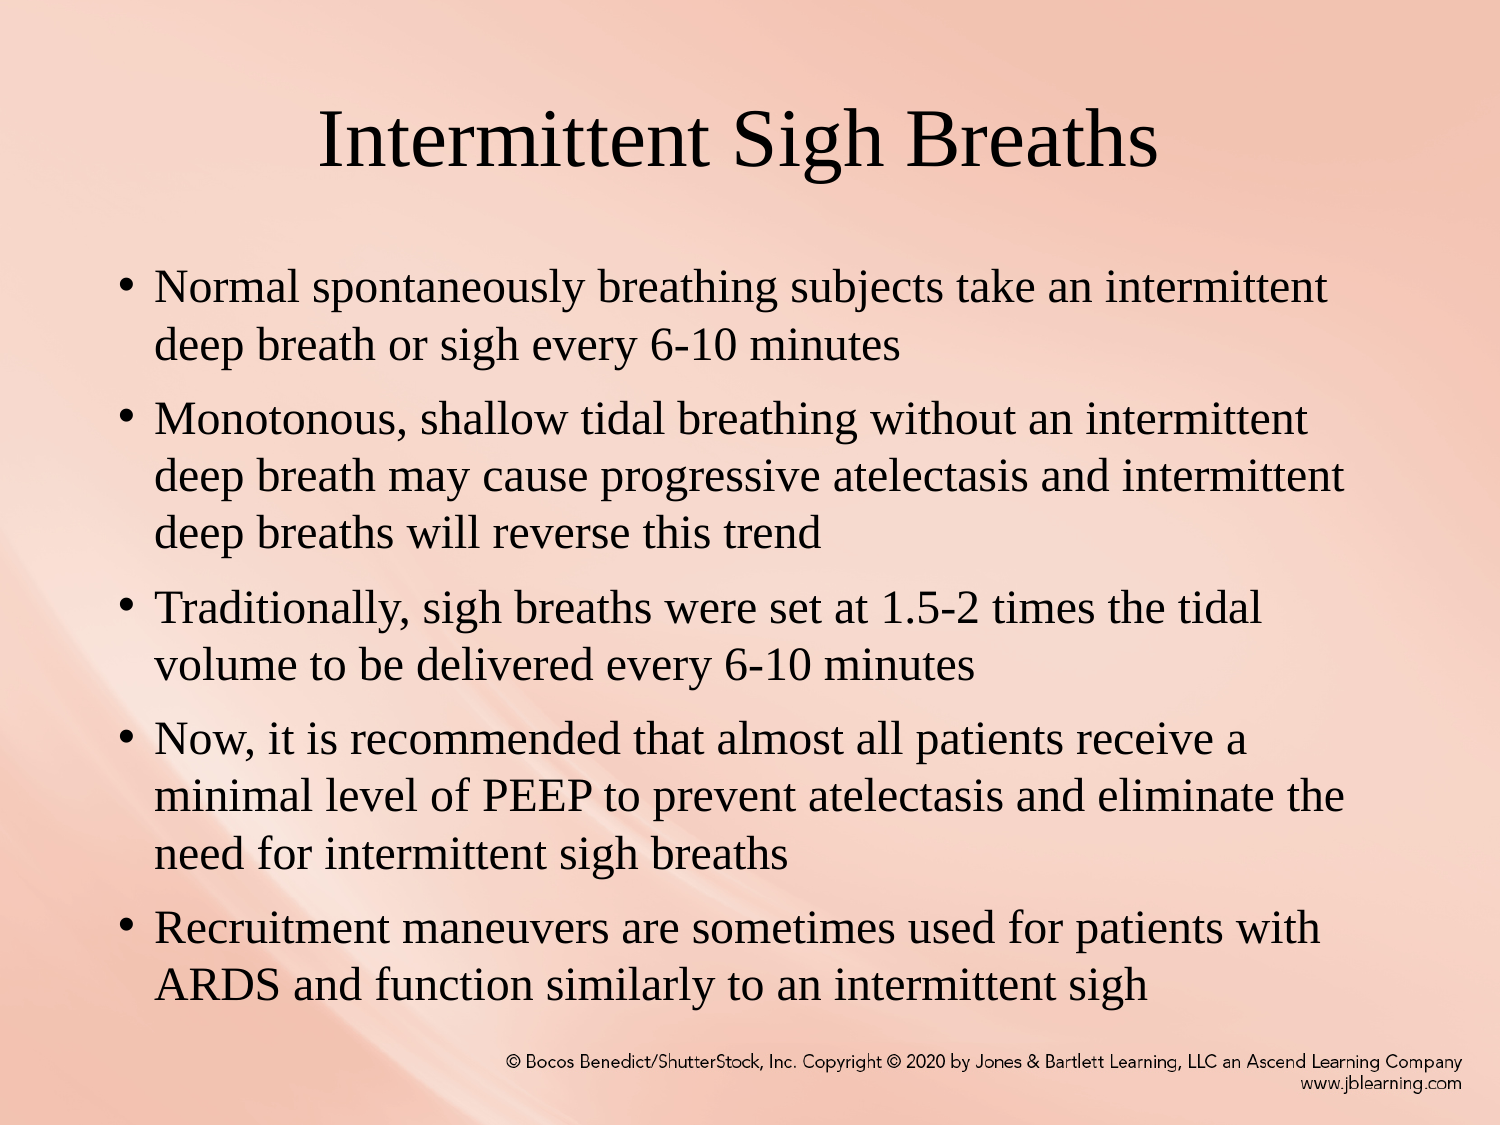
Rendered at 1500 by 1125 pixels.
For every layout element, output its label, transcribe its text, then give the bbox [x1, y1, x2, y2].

title Intermittent Sigh Breaths [103, 30, 1397, 247]
picture [0, 0, 1500, 1125]
list Normal spontaneously breathing subjects take an intermittent deep breath or sigh every 6-10 minutes Monotonous, shallow tidal breathing without an intermittent deep breath may cause progressive atelectasis and intermittent deep breaths will reverse this trend Traditionally, sigh breaths were set at 1.5-2 times the tidal volume to be delivered every 6-10 minutes Now, it is recommended that almost all patients receive a minimal level of PEEP to prevent atelectasis and eliminate the need for intermittent sigh breaths Recruitment maneuvers are sometimes used for patients with ARDS and function similarly to an intermittent sigh [103, 247, 1397, 1032]
